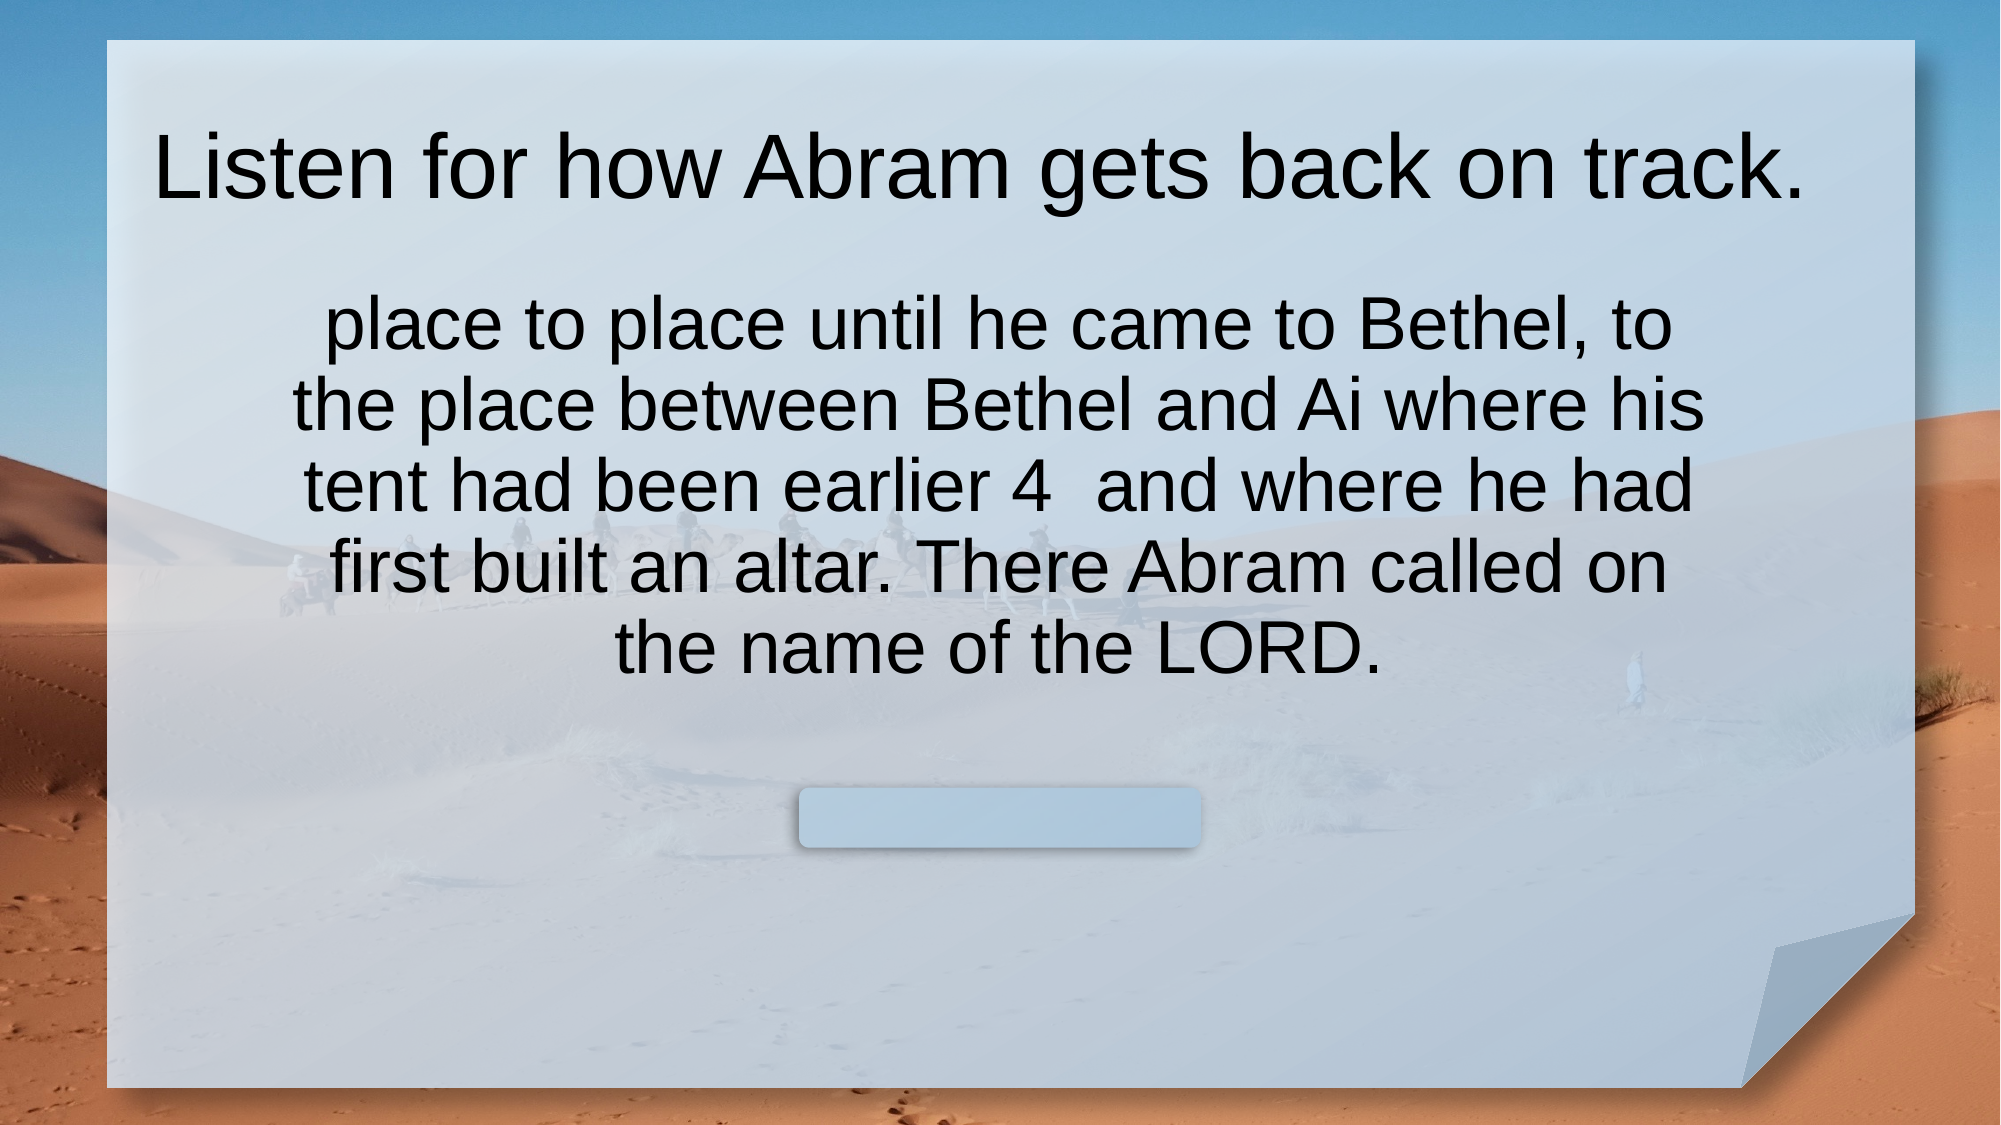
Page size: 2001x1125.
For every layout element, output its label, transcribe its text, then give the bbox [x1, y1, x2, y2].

picture [0, 0, 2001, 1125]
title Listen for how Abram gets back on track. [137, 59, 1863, 278]
list place to place until he came to Bethel, to the place between Bethel and Ai where his tent had been earlier 4 and where he had first built an altar. There Abram called on the name of the LORD. [274, 277, 1726, 992]
